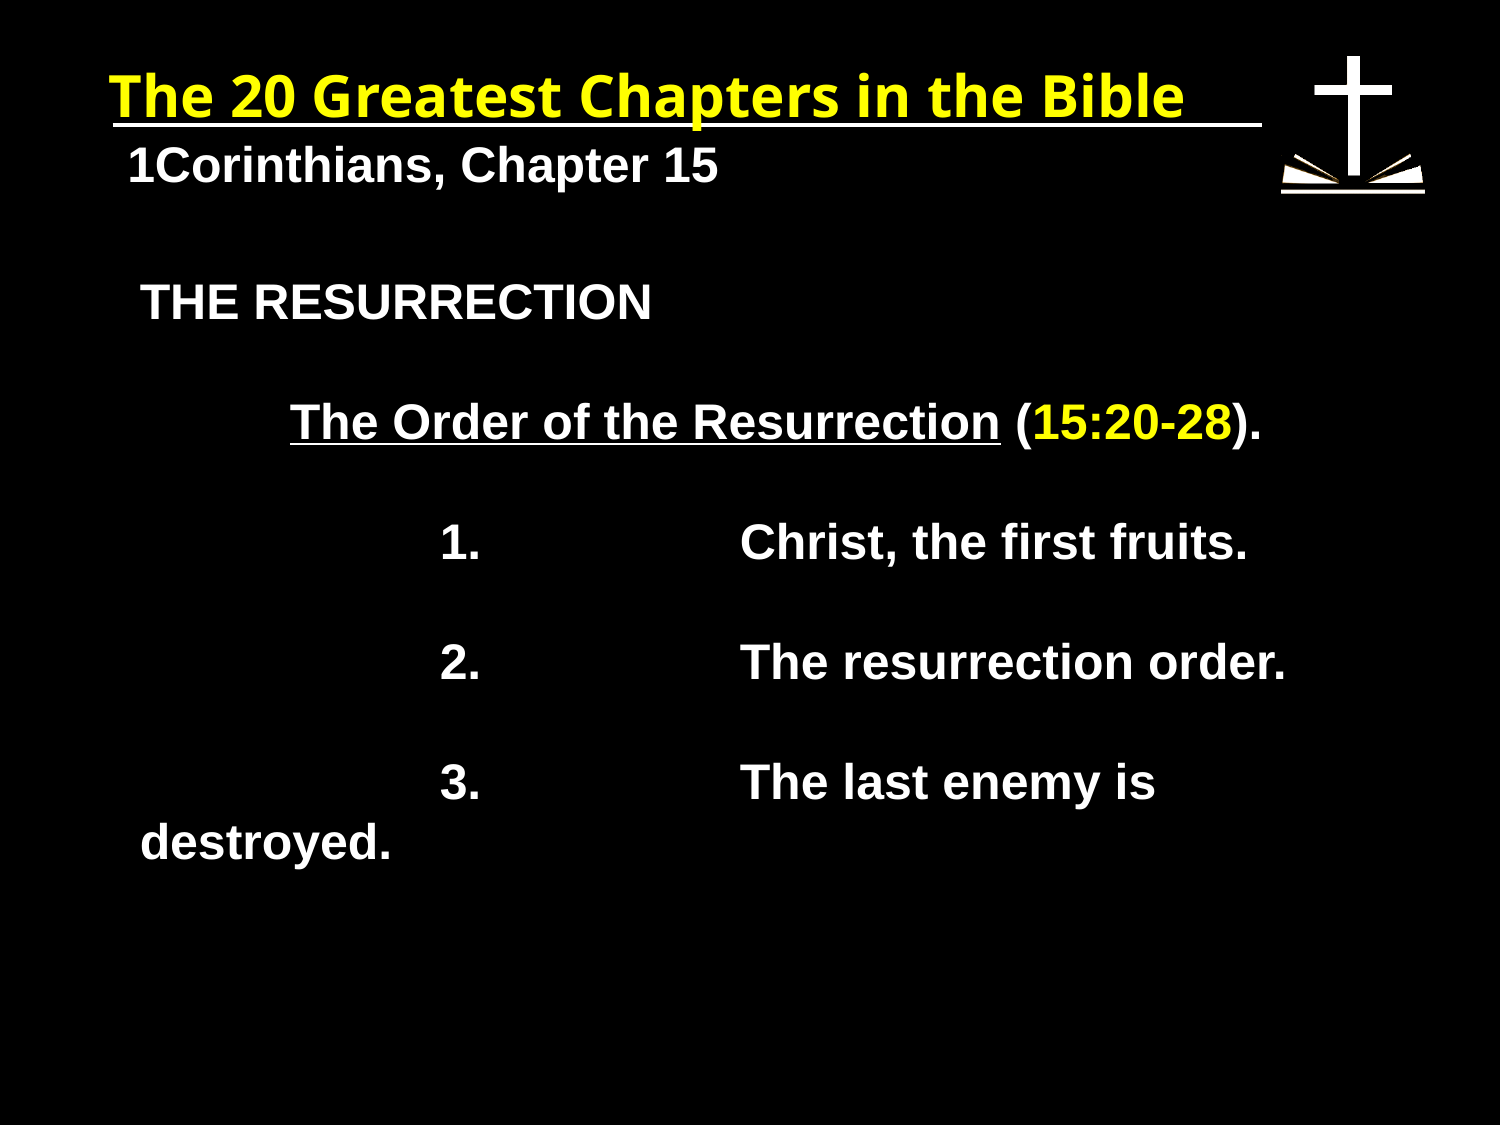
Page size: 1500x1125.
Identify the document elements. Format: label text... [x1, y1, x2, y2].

text_box The 20 Greatest Chapters in the Bible [93, 51, 1271, 137]
text_box THE RESURRECTION The Order of the Resurrection (15:20-28). 1. Christ, the first fruits. 2. The resurrection order. 3. The last enemy is destroyed. [124, 262, 1413, 878]
text_box 1Corinthians, Chapter 15 [112, 137, 1263, 200]
picture [1274, 49, 1434, 201]
